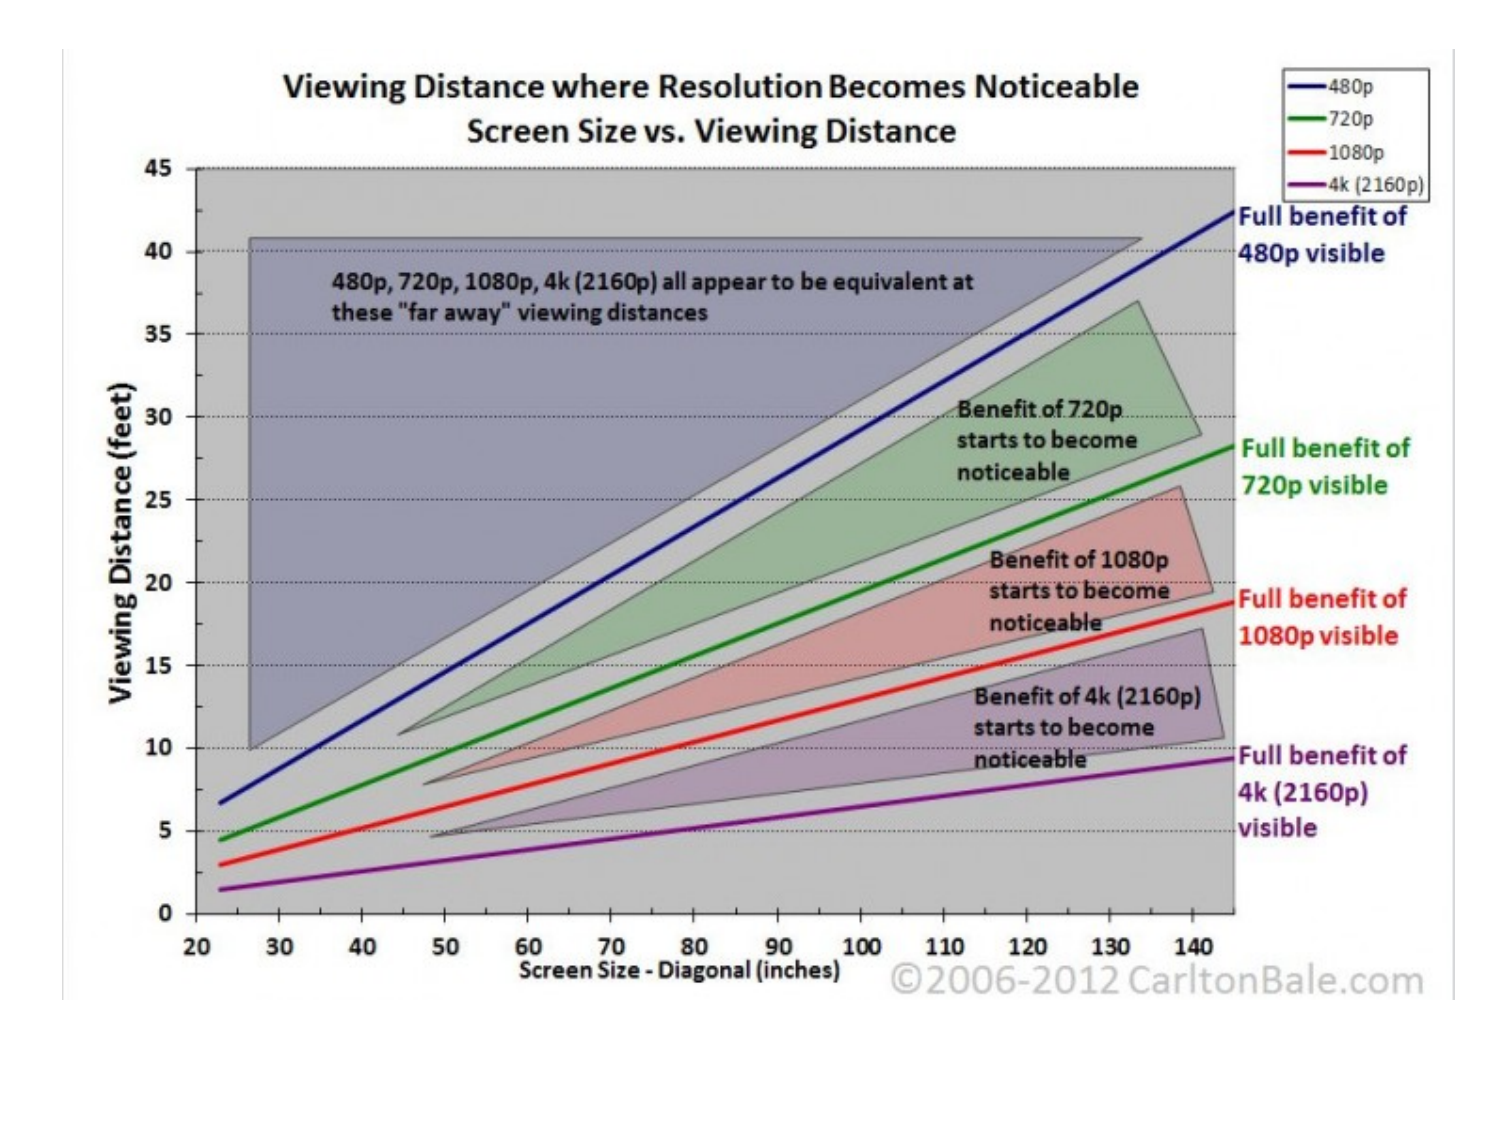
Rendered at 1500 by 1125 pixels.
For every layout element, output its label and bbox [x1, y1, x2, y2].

picture [62, 49, 1455, 1001]
